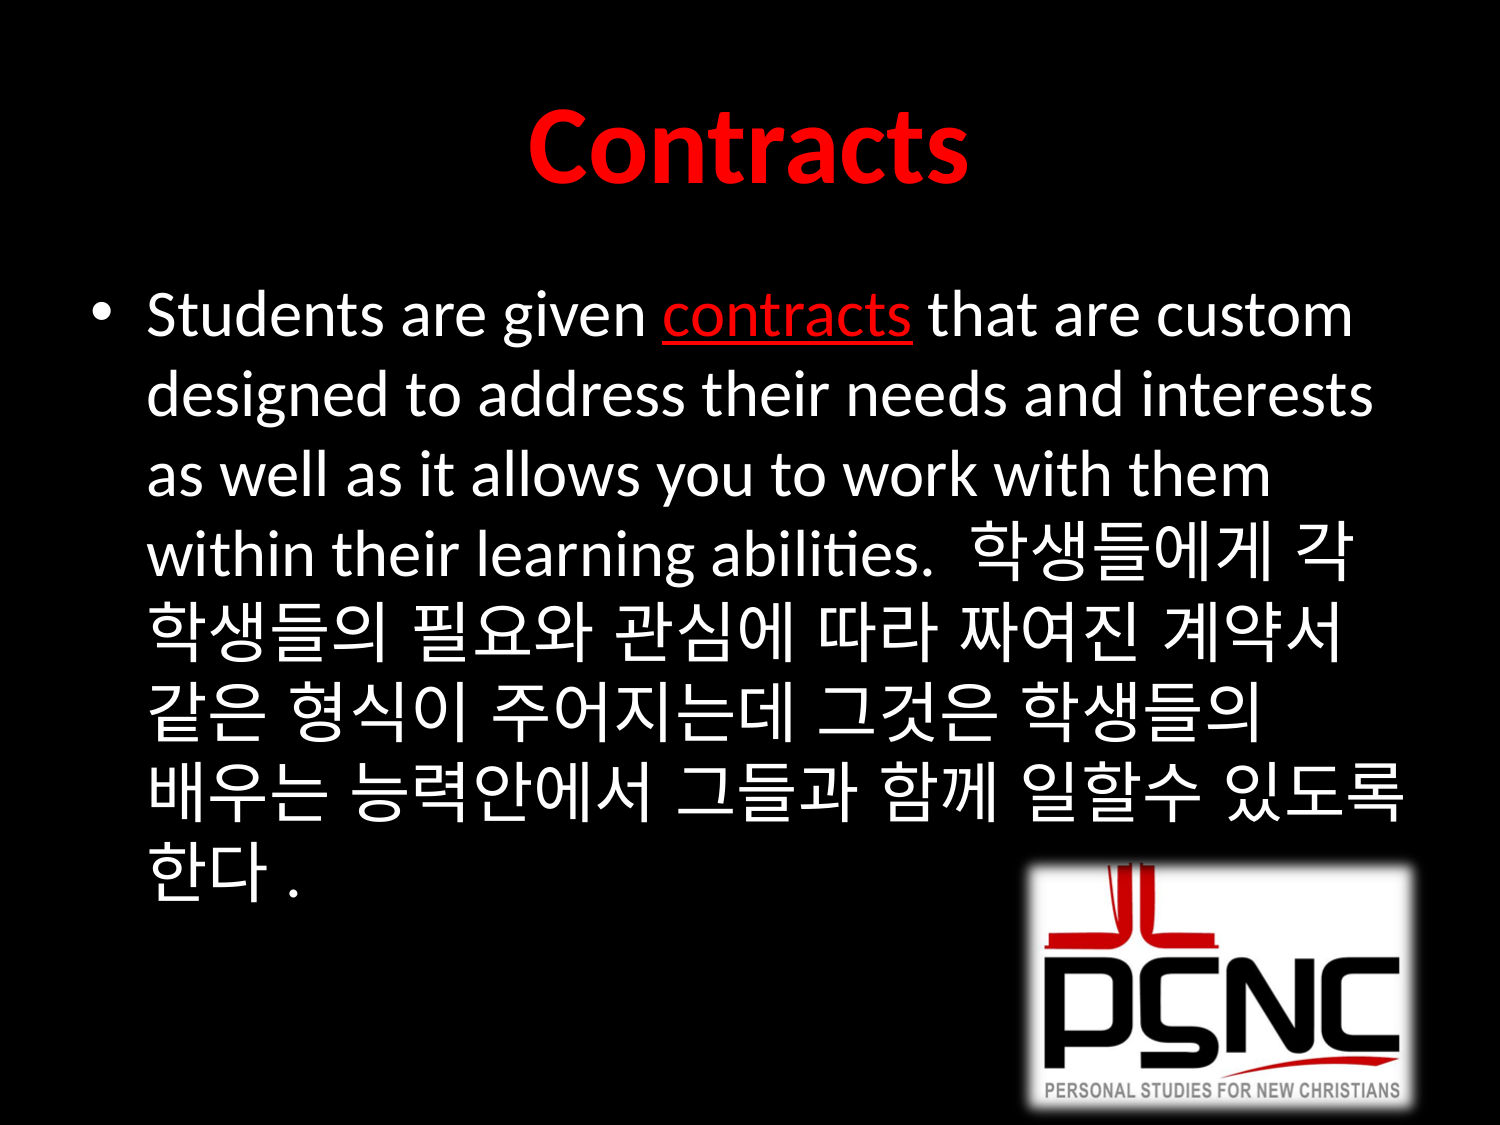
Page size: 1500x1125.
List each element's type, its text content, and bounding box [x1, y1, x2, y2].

title Contracts [75, 45, 1425, 233]
picture [1012, 849, 1429, 1125]
list Students are given contracts that are custom designed to address their needs and interests as well as it allows you to work with them within their learning abilities. 학생들에게 각 학생들의 필요와 관심에 따라 짜여진 계약서 같은 형식이 주어지는데 그것은 학생들의 배우는 능력안에서 그들과 함께 일할수 있도록 한다. [75, 262, 1425, 1005]
